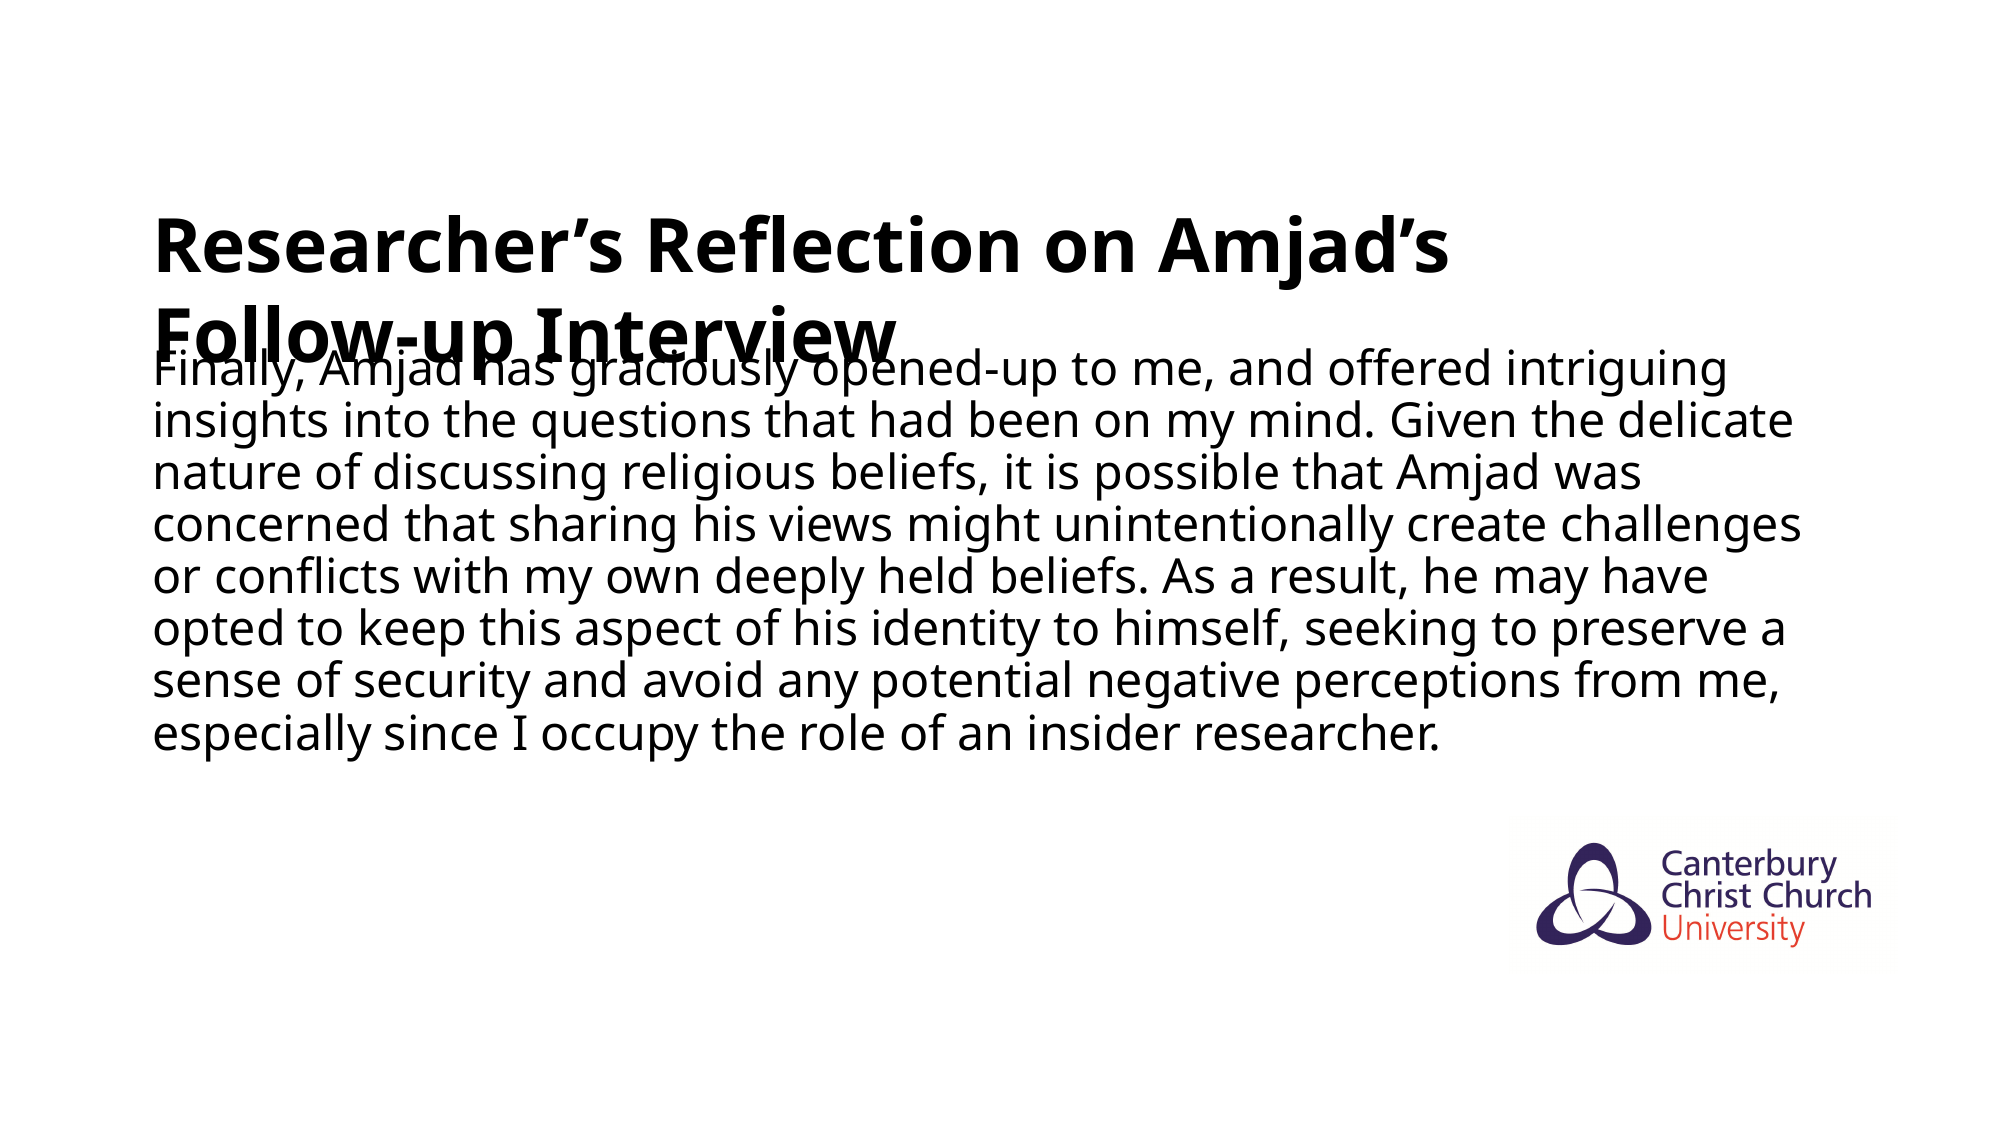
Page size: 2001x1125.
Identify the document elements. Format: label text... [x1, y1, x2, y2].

text_box Researcher’s Reflection on Amjad’s Follow-up Interview [137, 190, 1679, 386]
picture [1509, 816, 1898, 974]
list Finally, Amjad has graciously opened-up to me, and offered intriguing insights into the questions that had been on my mind. Given the delicate nature of discussing religious beliefs, it is possible that Amjad was concerned that sharing his views might unintentionally create challenges or conflicts with my own deeply held beliefs. As a result, he may have opted to keep this aspect of his identity to himself, seeking to preserve a sense of security and avoid any potential negative perceptions from me, especially since I occupy the role of an insider researcher. [137, 336, 1863, 935]
